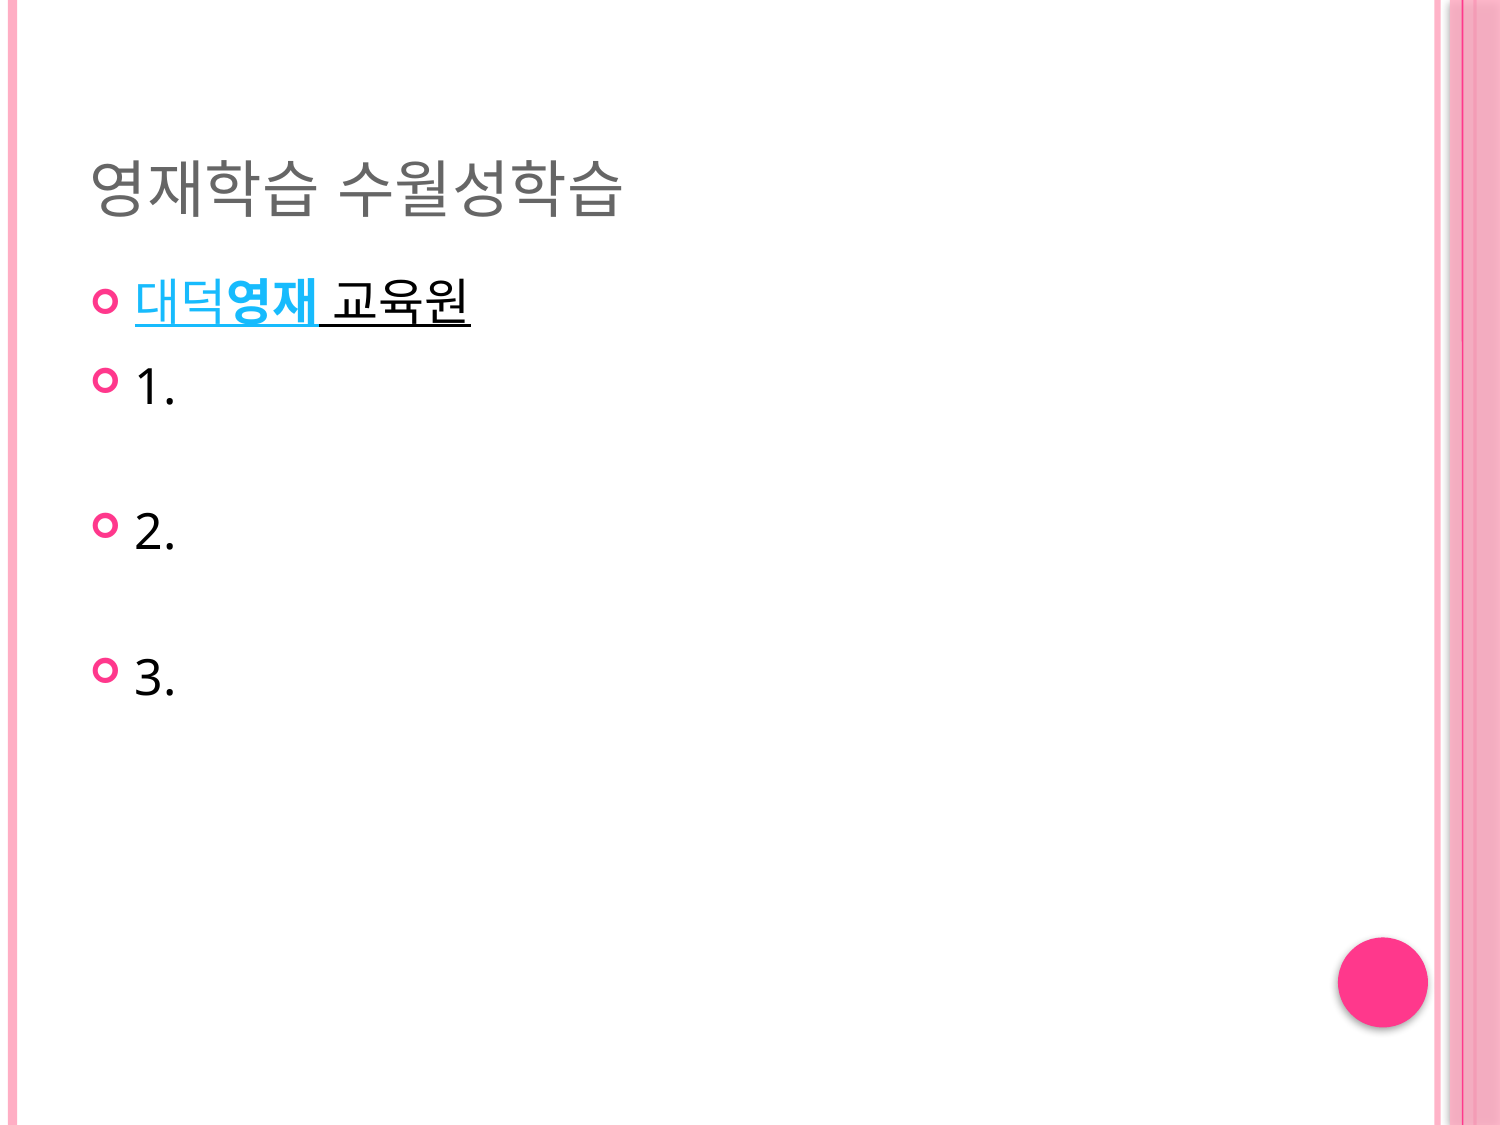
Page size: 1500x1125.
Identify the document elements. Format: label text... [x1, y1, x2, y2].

list 대덕영재 교육원 1. 2. 3. [75, 262, 1300, 1062]
title 영재학습 수월성학습 [75, 45, 1300, 233]
